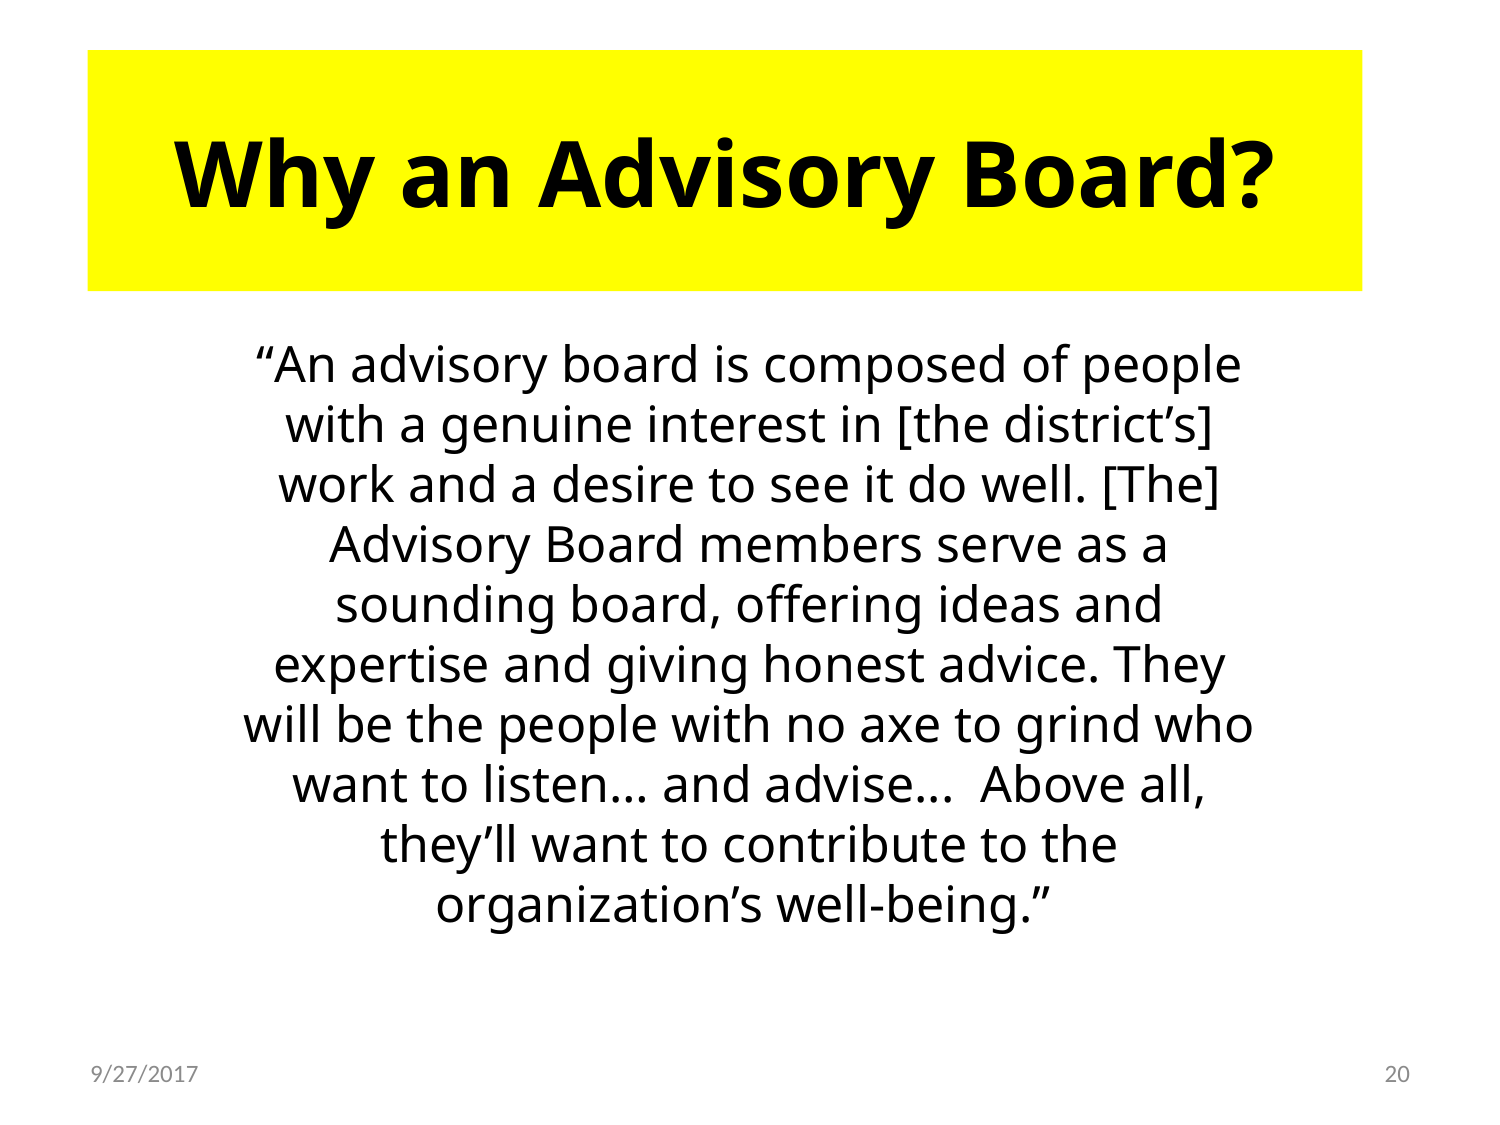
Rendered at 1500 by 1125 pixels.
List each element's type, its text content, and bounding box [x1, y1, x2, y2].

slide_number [75, 1042, 425, 1103]
title Why an Advisory Board? [87, 50, 1363, 292]
subtitle “An advisory board is composed of people with a genuine interest in [the district’s] work and a desire to see it do well. [The] Advisory Board members serve as a sounding board, offering ideas and expertise and giving honest advice. They will be the people with no axe to grind who want to listen… and advise... Above all, they’ll want to contribute to the organization’s well-being.” [225, 324, 1275, 850]
slide_number 20 [1074, 1042, 1425, 1103]
